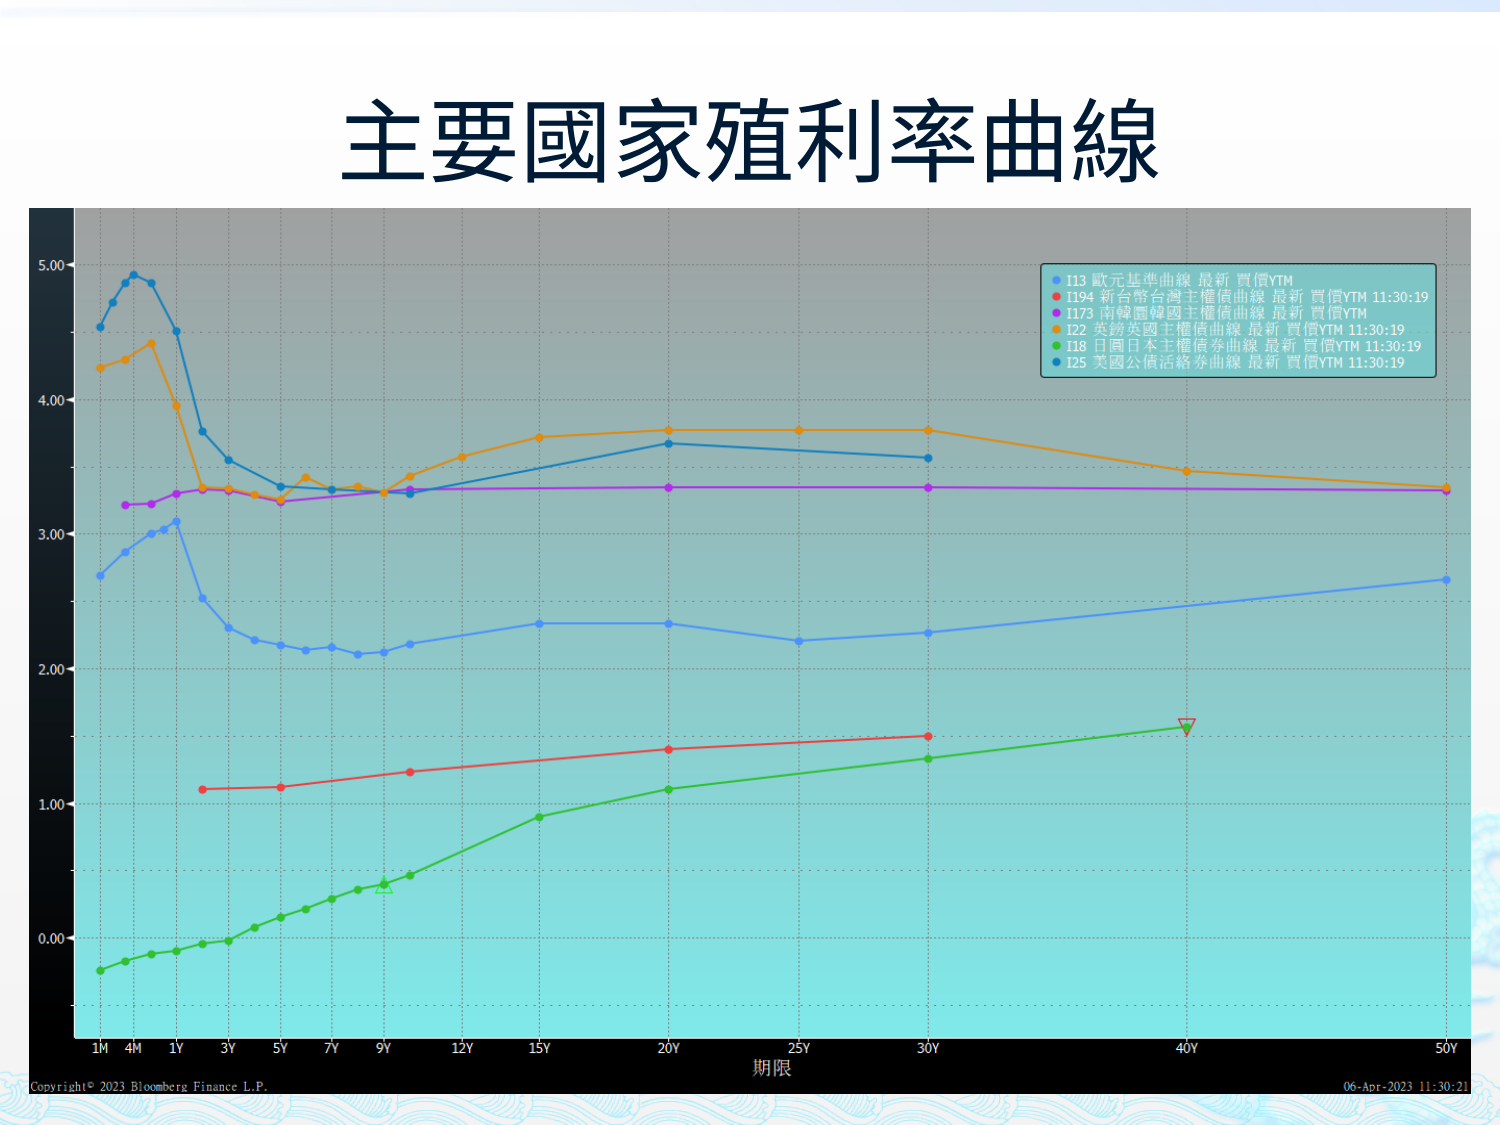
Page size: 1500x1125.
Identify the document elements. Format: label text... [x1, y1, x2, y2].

title 主要國家殖利率曲線 [75, 45, 1425, 207]
picture [28, 207, 1472, 1095]
